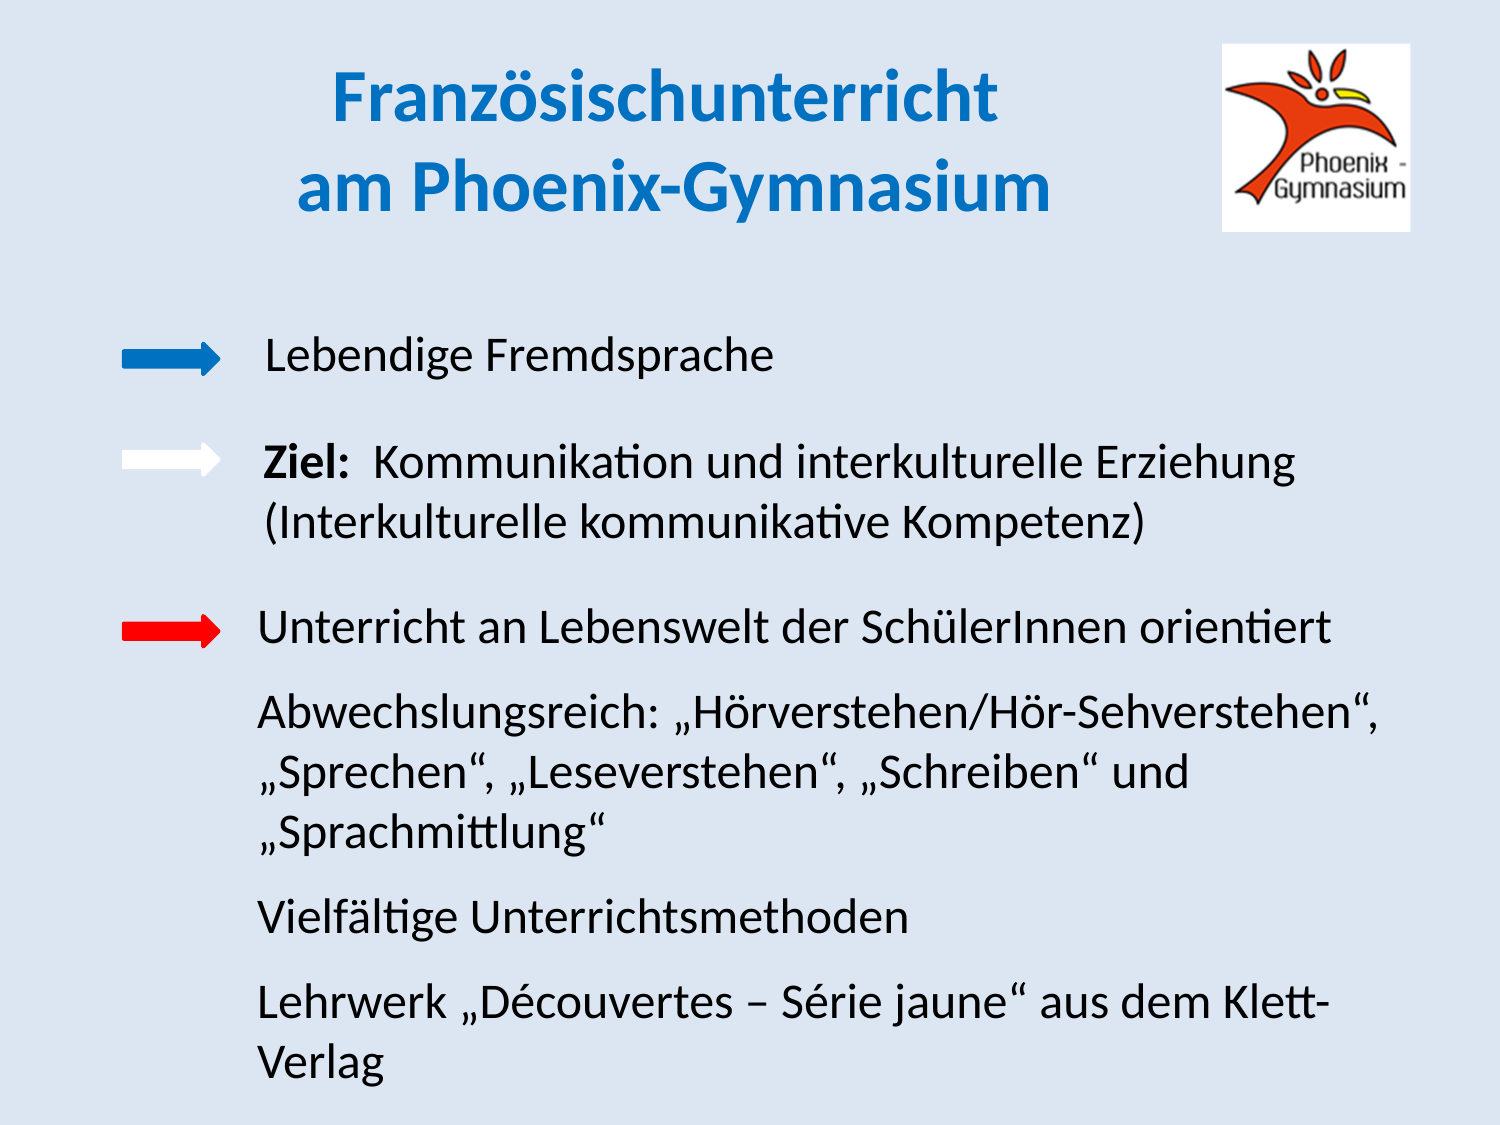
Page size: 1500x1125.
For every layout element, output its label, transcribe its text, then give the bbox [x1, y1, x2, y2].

title Französischunterricht am Phoenix-Gymnasium [0, 42, 1221, 231]
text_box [123, 314, 1290, 391]
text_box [123, 420, 1383, 585]
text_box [123, 585, 1412, 1125]
picture [1222, 42, 1412, 232]
